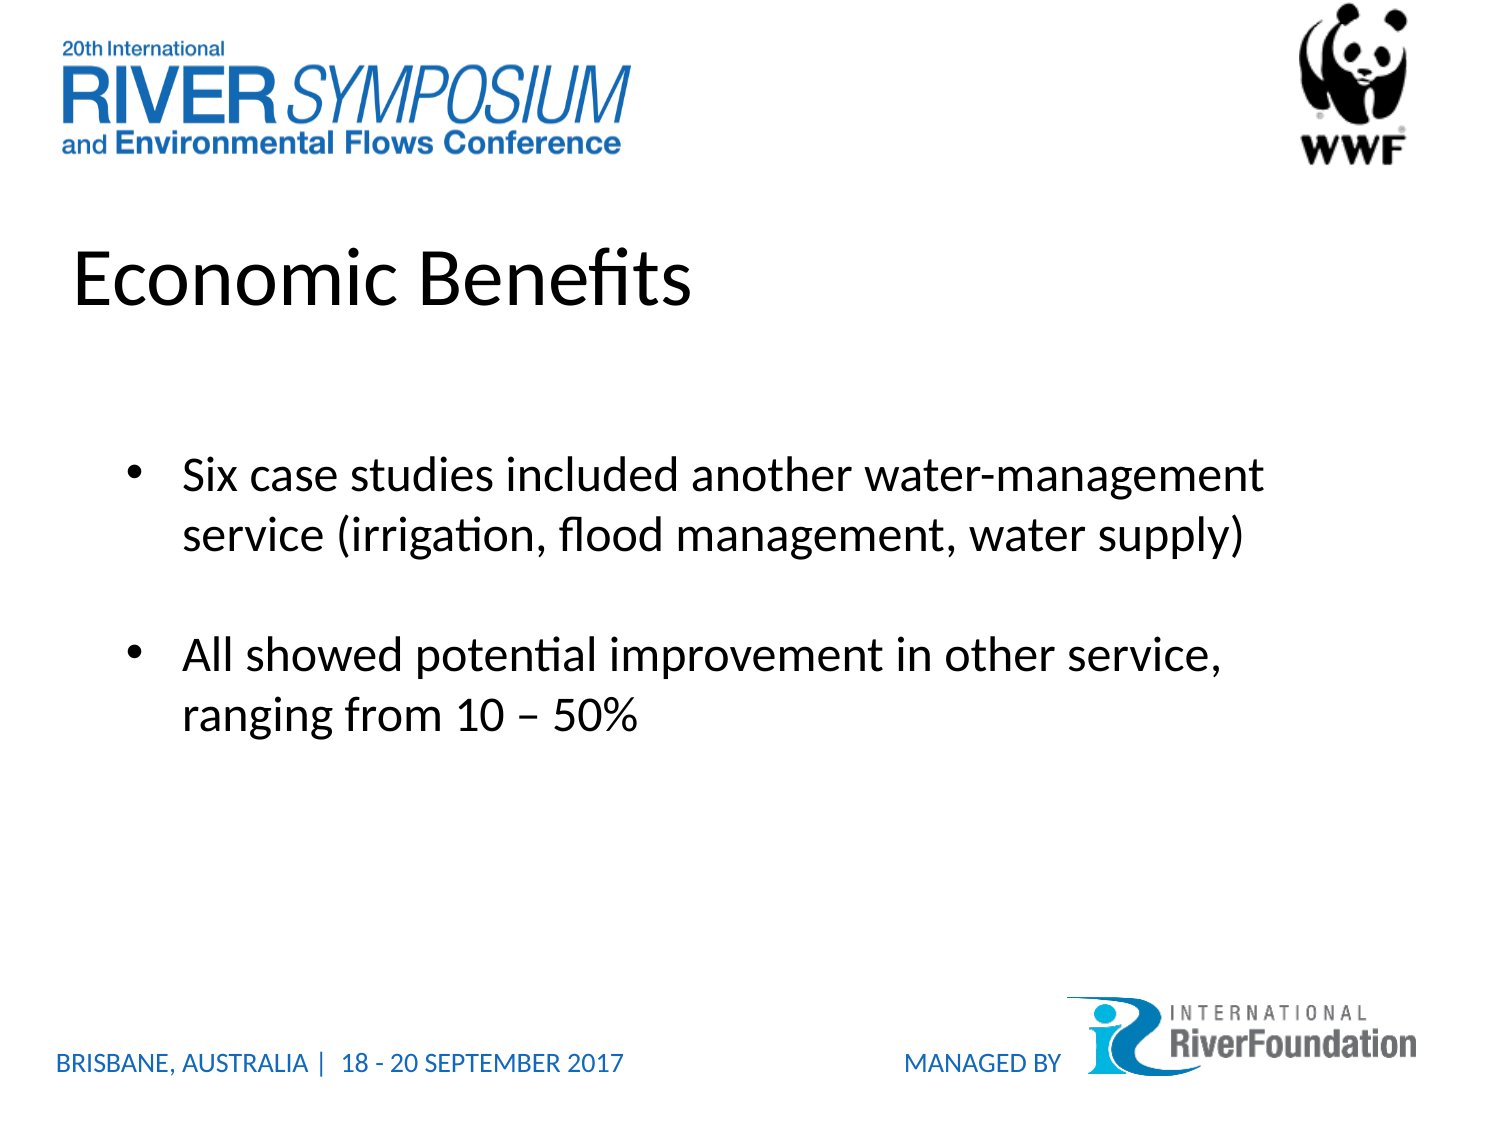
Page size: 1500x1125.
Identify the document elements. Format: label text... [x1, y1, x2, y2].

text_box Six case studies included another water-management service (irrigation, flood management, water supply) All showed potential improvement in other service, ranging from 10 – 50% [111, 433, 1345, 749]
picture [1299, 1, 1416, 173]
text_box Economic Benefits [58, 214, 709, 330]
picture [1133, 997, 1416, 1076]
picture [1067, 999, 1139, 1076]
picture [30, 27, 661, 179]
text_box MANAGED BY [889, 1036, 1100, 1086]
text_box BRISBANE, AUSTRALIA | 18 - 20 SEPTEMBER 2017 [40, 1036, 713, 1086]
